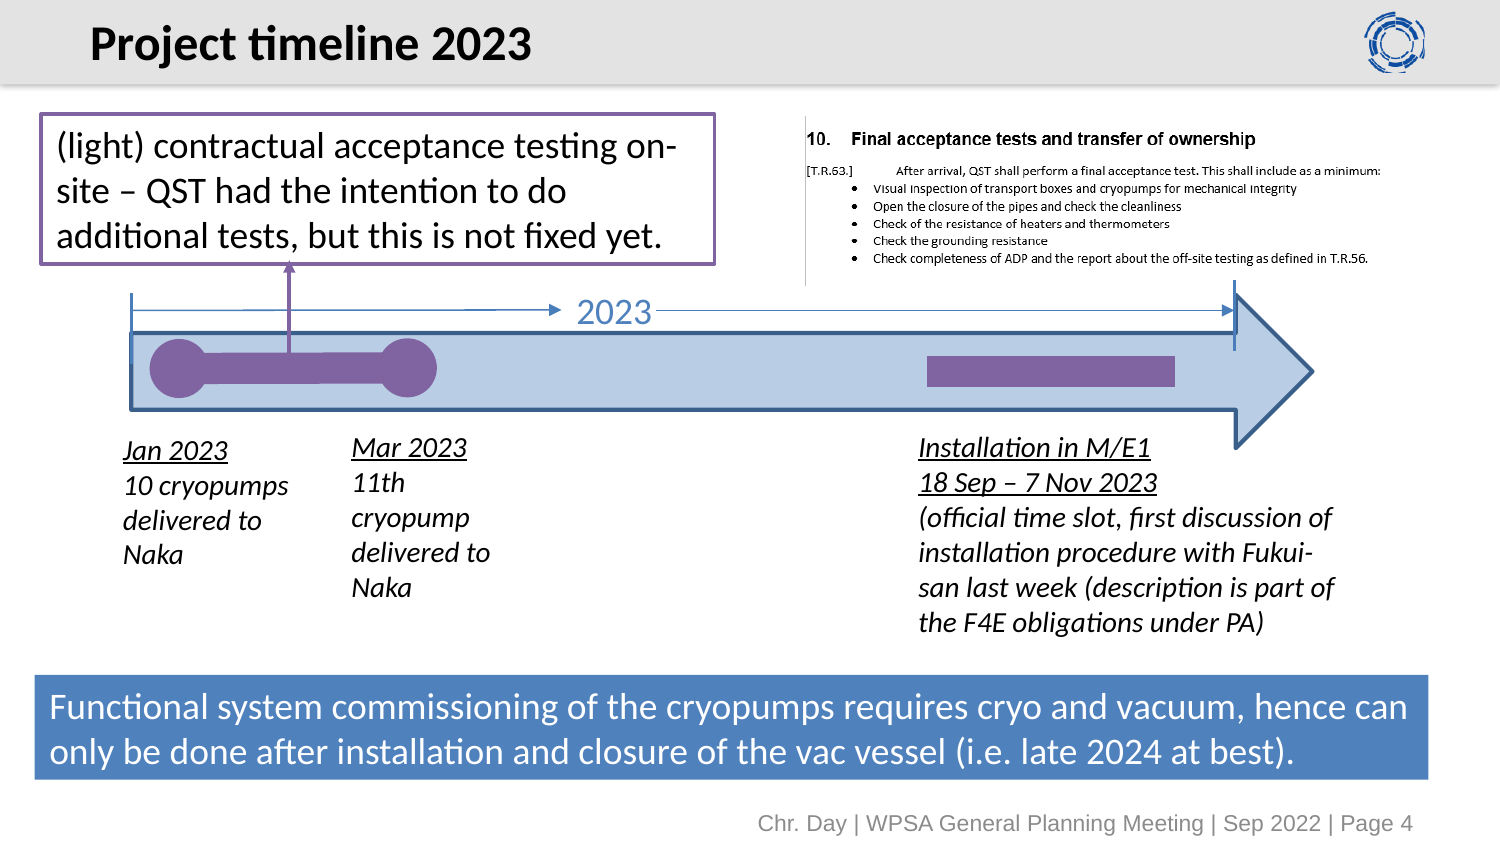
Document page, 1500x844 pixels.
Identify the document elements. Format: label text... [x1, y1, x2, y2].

text_box (light) contractual acceptance testing on-site – QST had the intention to do additional tests, but this is not fixed yet. [41, 113, 715, 264]
text_box Functional system commissioning of the cryopumps requires cryo and vacuum, hence can only be done after installation and closure of the vac vessel (i.e. late 2024 at best). [34, 674, 1429, 780]
picture [788, 116, 1409, 287]
text_box [147, 336, 207, 401]
text_box Installation in M/E1 18 Sep – 7 Nov 2023 (official time slot, first discussion of installation procedure with Fukui-san last week (description is part of the F4E obligations under PA) [903, 420, 1365, 646]
text_box Mar 2023 11th cryopump delivered to Naka [336, 420, 538, 611]
text_box [380, 336, 439, 400]
text_box 2023 [561, 280, 668, 340]
text_box [129, 295, 1315, 420]
text_box Jan 2023 10 cryopumps delivered to Naka [108, 423, 309, 579]
footer Chr. Day | WPSA General Planning Meeting | Sep 2022 | Page 4 [76, 805, 1429, 839]
title Project timeline 2023 [75, 9, 1313, 66]
